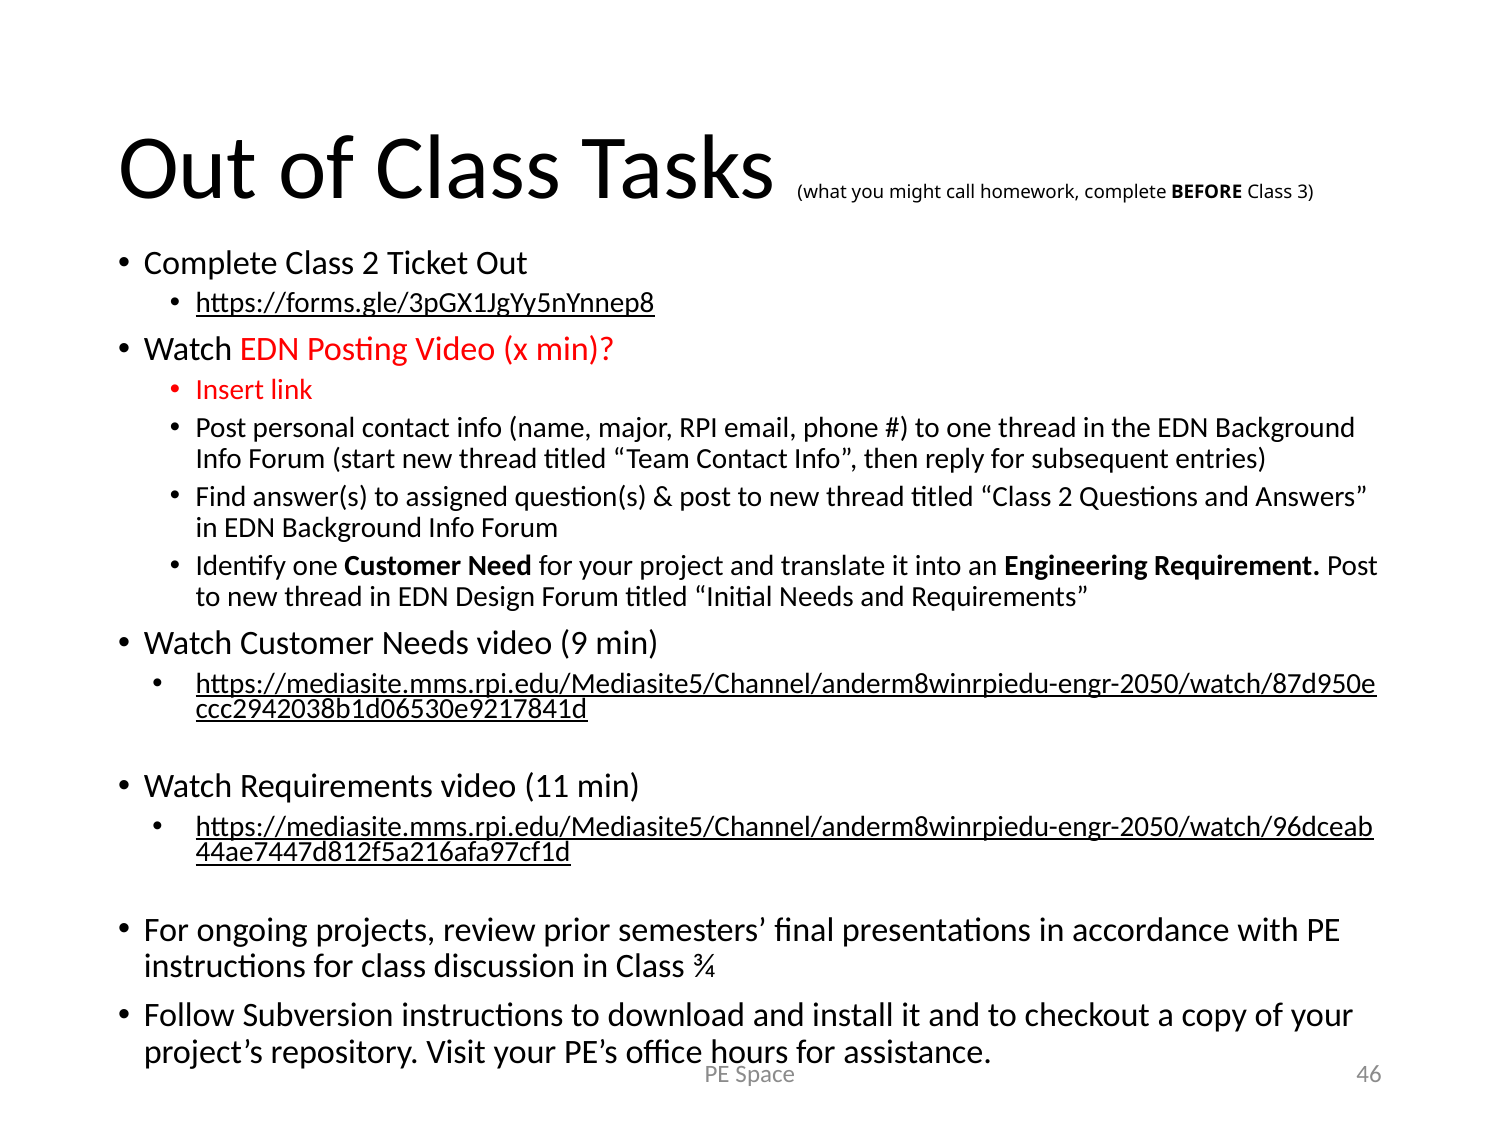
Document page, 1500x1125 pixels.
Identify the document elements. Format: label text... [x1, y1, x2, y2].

slide_number 46 [1059, 1042, 1397, 1103]
list Complete Class 2 Ticket Out https://forms.gle/3pGX1JgYy5nYnnep8 Watch EDN Posting Video (x min)? Insert link Post personal contact info (name, major, RPI email, phone #) to one thread in the EDN Background Info Forum (start new thread titled “Team Contact Info”, then reply for subsequent entries) Find answer(s) to assigned question(s) & post to new thread titled “Class 2 Questions and Answers” in EDN Background Info Forum Identify one Customer Need for your project and translate it into an Engineering Requirement. Post to new thread in EDN Design Forum titled “Initial Needs and Requirements” Watch Customer Needs video (9 min) https://mediasite.mms.rpi.edu/Mediasite5/Channel/anderm8winrpiedu-engr-2050/watch/87d950eccc2942038b1d06530e9217841d Watch Requirements video (11 min) https://mediasite.mms.rpi.edu/Mediasite5/Channel/anderm8winrpiedu-engr-2050/watch/96dceab44ae7447d812f5a216afa97cf1d For ongoing projects, review prior semesters’ final presentations in accordance with PE instructions for class discussion in Class ¾ Follow Subversion instructions to download and install it and to checkout a copy of your project’s repository. Visit your PE’s office hours for assistance. [103, 237, 1397, 1043]
title Out of Class Tasks (what you might call homework, complete BEFORE Class 3) [103, 59, 1397, 237]
footer PE Space [496, 1042, 1004, 1103]
